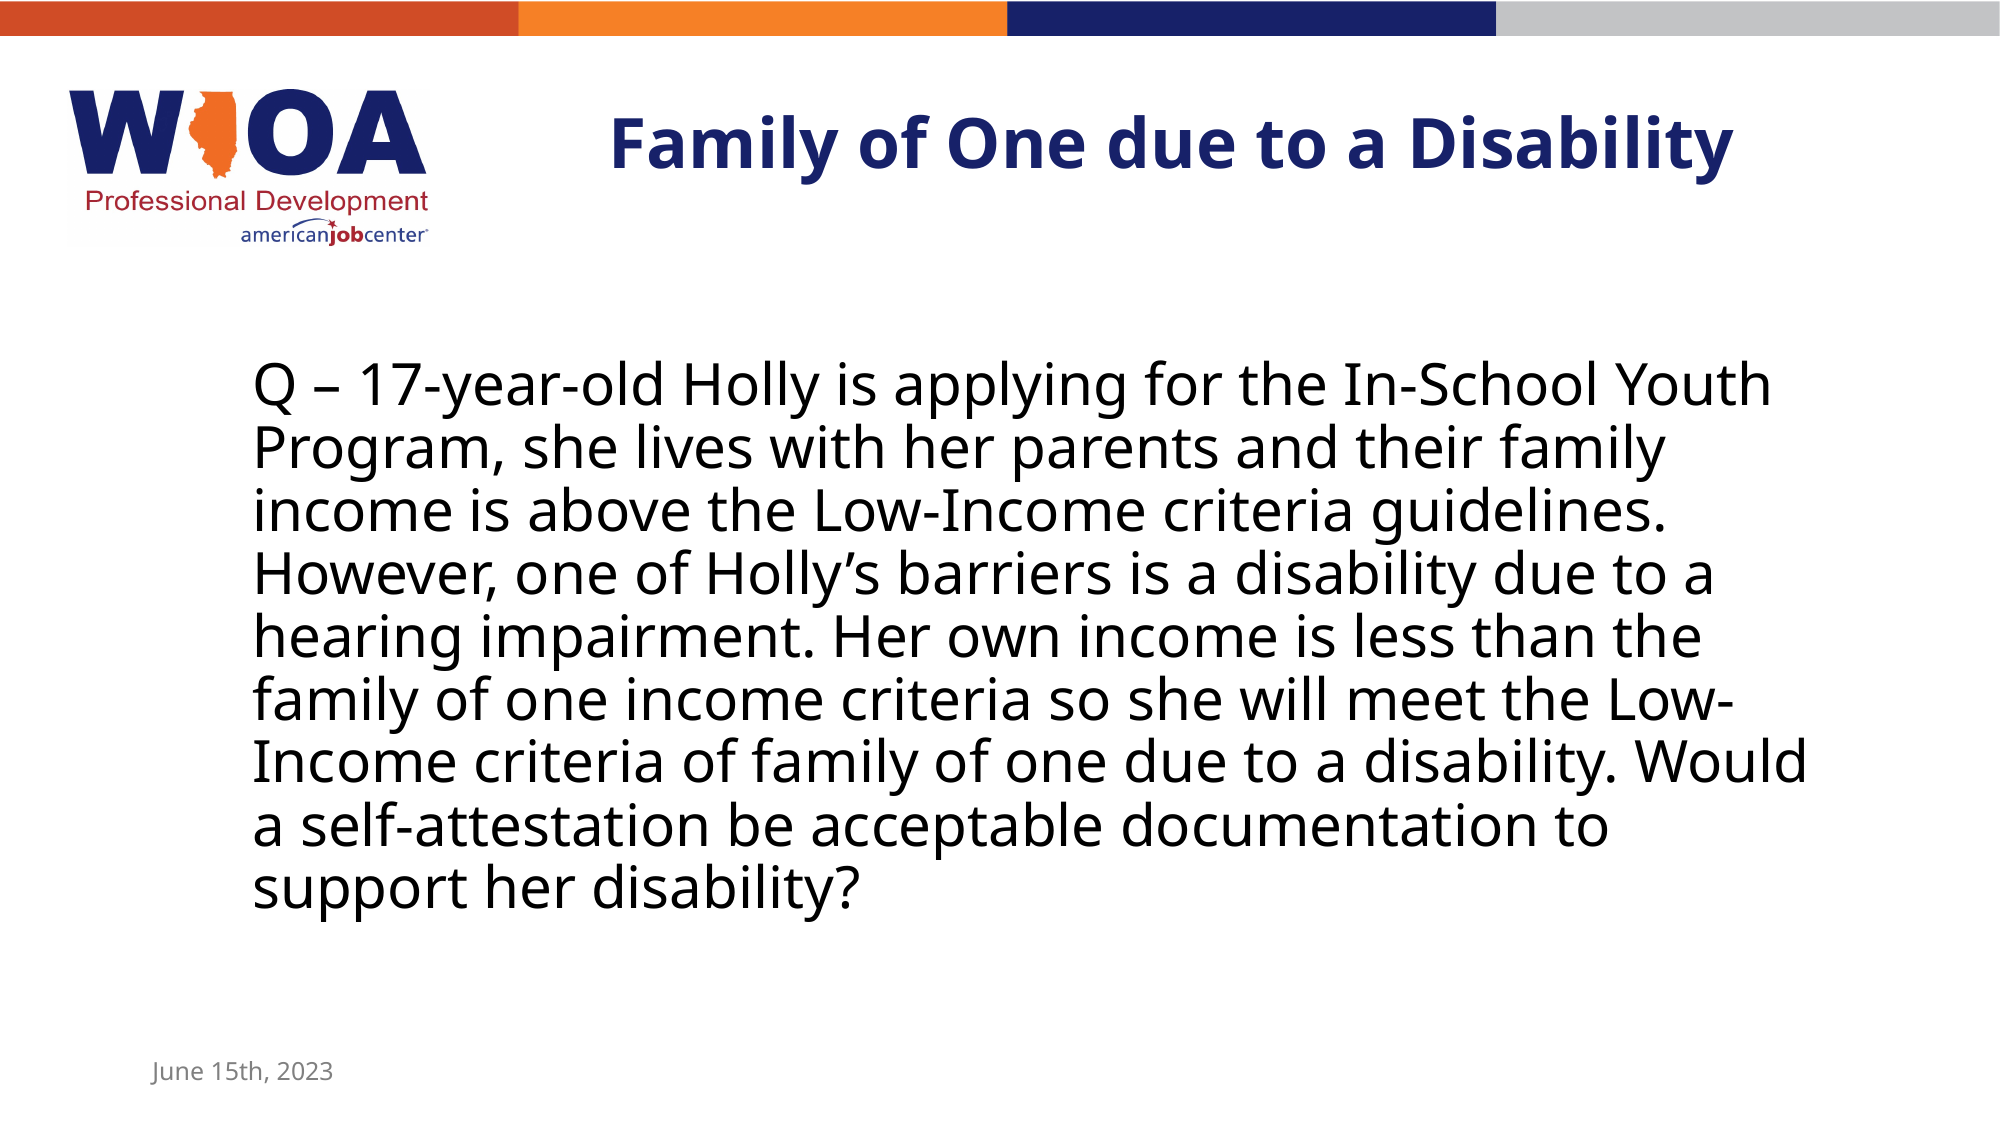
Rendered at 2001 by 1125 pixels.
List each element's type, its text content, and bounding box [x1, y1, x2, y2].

list Q – 17-year-old Holly is applying for the In-School Youth Program, she lives with her parents and their family income is above the Low-Income criteria guidelines. However, one of Holly’s barriers is a disability due to a hearing impairment. Her own income is less than the family of one income criteria so she will meet the Low-Income criteria of family of one due to a disability. Would a self-attestation be acceptable documentation to support her disability? [237, 347, 1828, 1014]
title Family of One due to a Disability [482, 100, 1863, 193]
footer June 15th, 2023 [137, 1042, 1338, 1103]
picture [0, 0, 2000, 1125]
